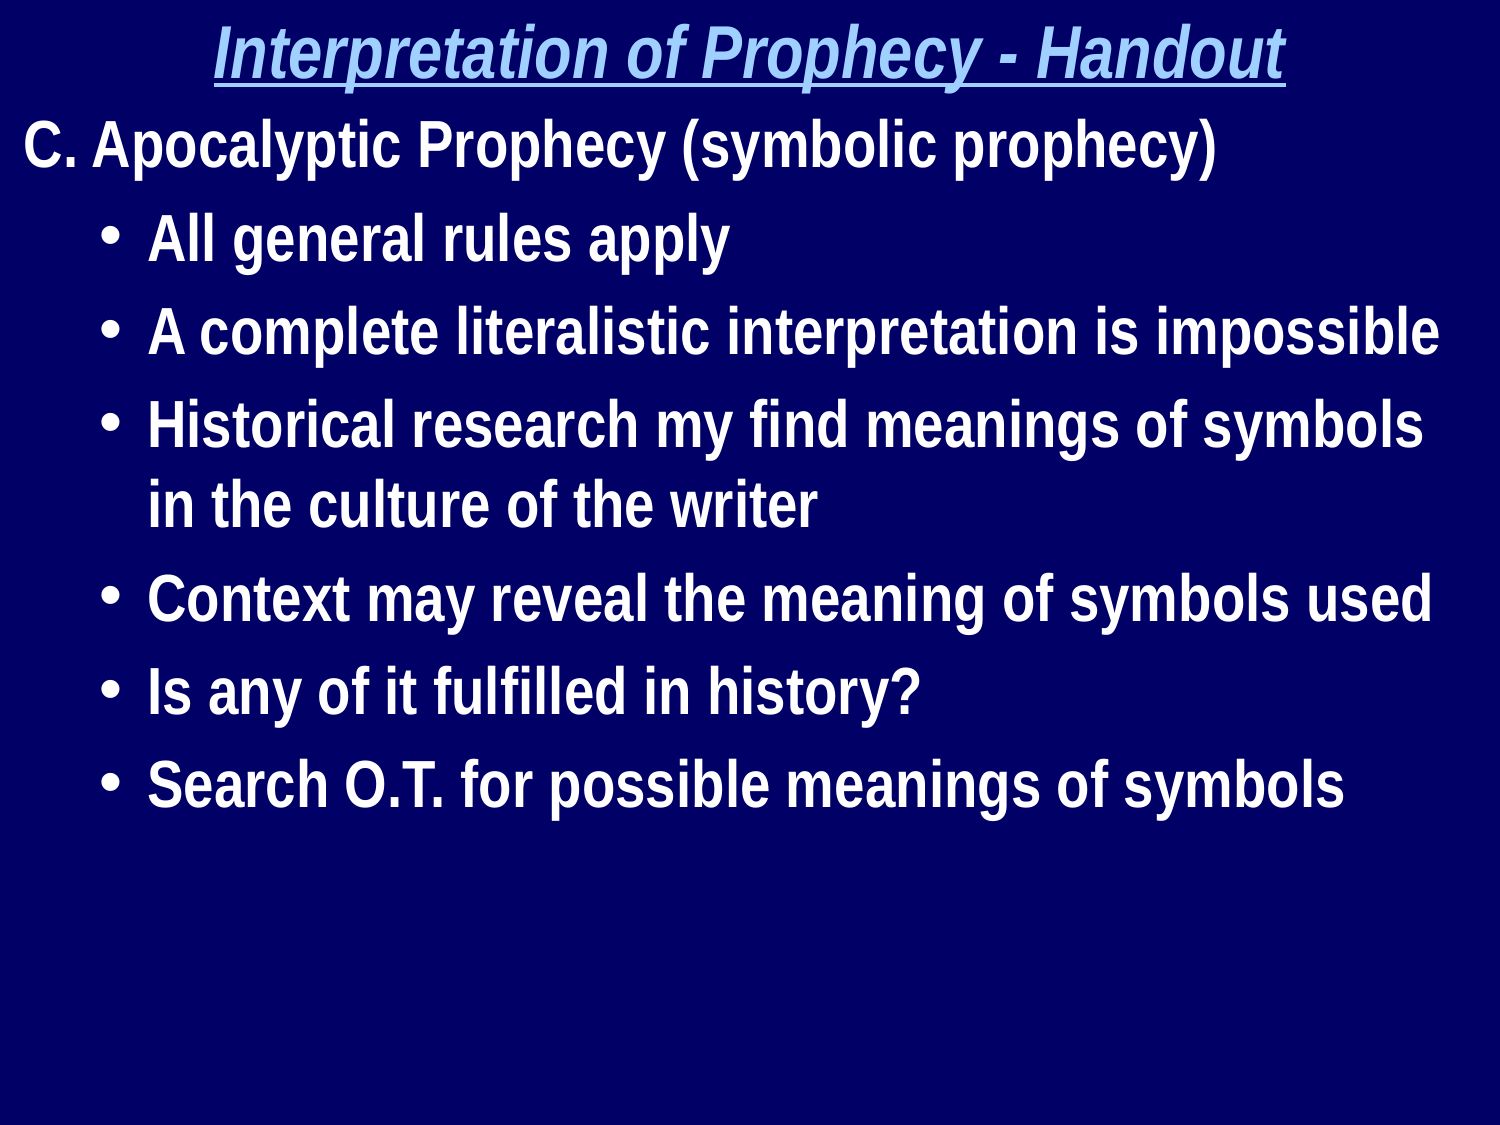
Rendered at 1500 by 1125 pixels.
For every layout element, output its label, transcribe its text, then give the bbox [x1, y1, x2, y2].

title Interpretation of Prophecy - Handout [0, 0, 1500, 93]
list C. Apocalyptic Prophecy (symbolic prophecy) All general rules apply A complete literalistic interpretation is impossible Historical research my find meanings of symbols in the culture of the writer Context may reveal the meaning of symbols used Is any of it fulfilled in history? Search O.T. for possible meanings of symbols [0, 93, 1500, 1125]
